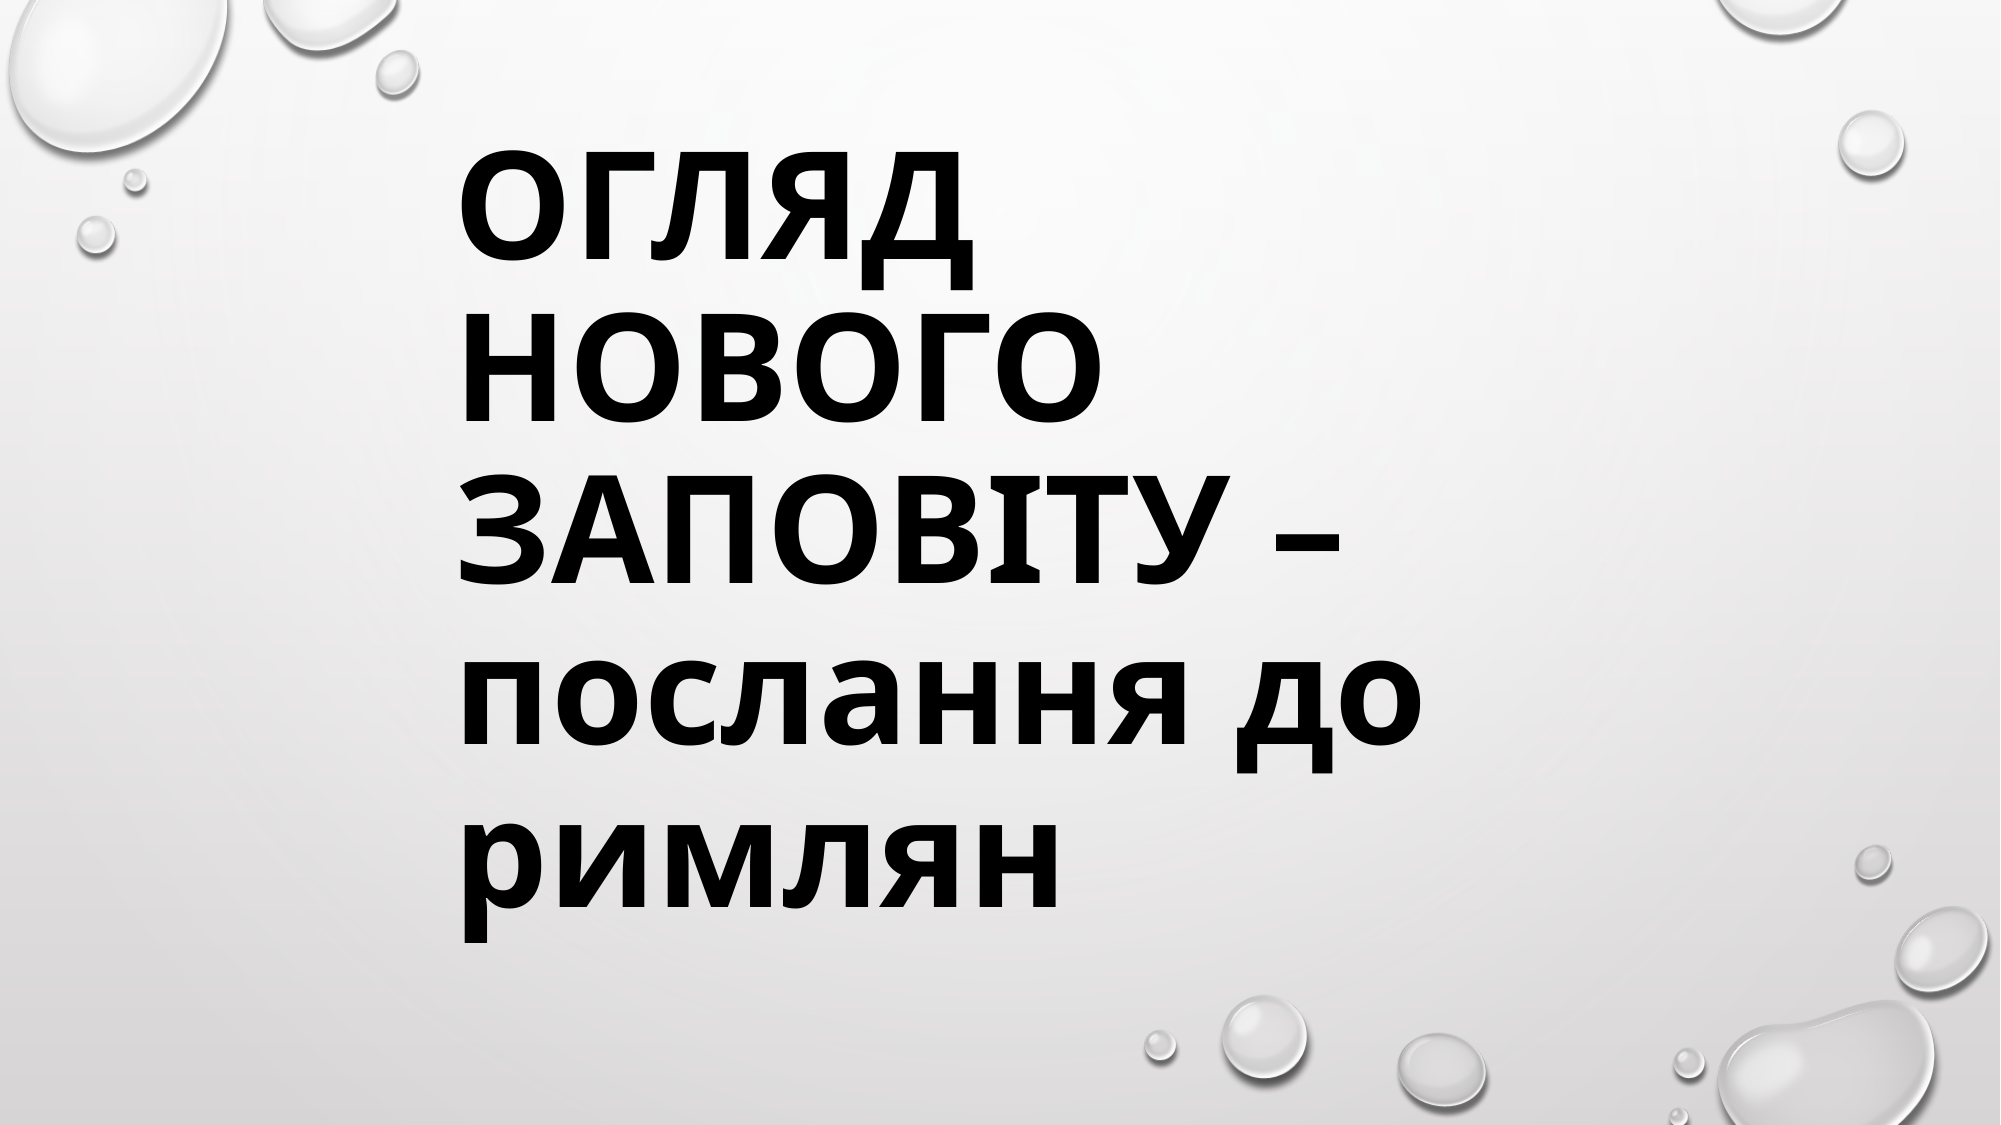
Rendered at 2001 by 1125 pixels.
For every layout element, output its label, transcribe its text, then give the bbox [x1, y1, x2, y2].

picture [0, 0, 2000, 1125]
title Огляд Нового Заповіту – послання до римлян [438, 108, 1617, 961]
